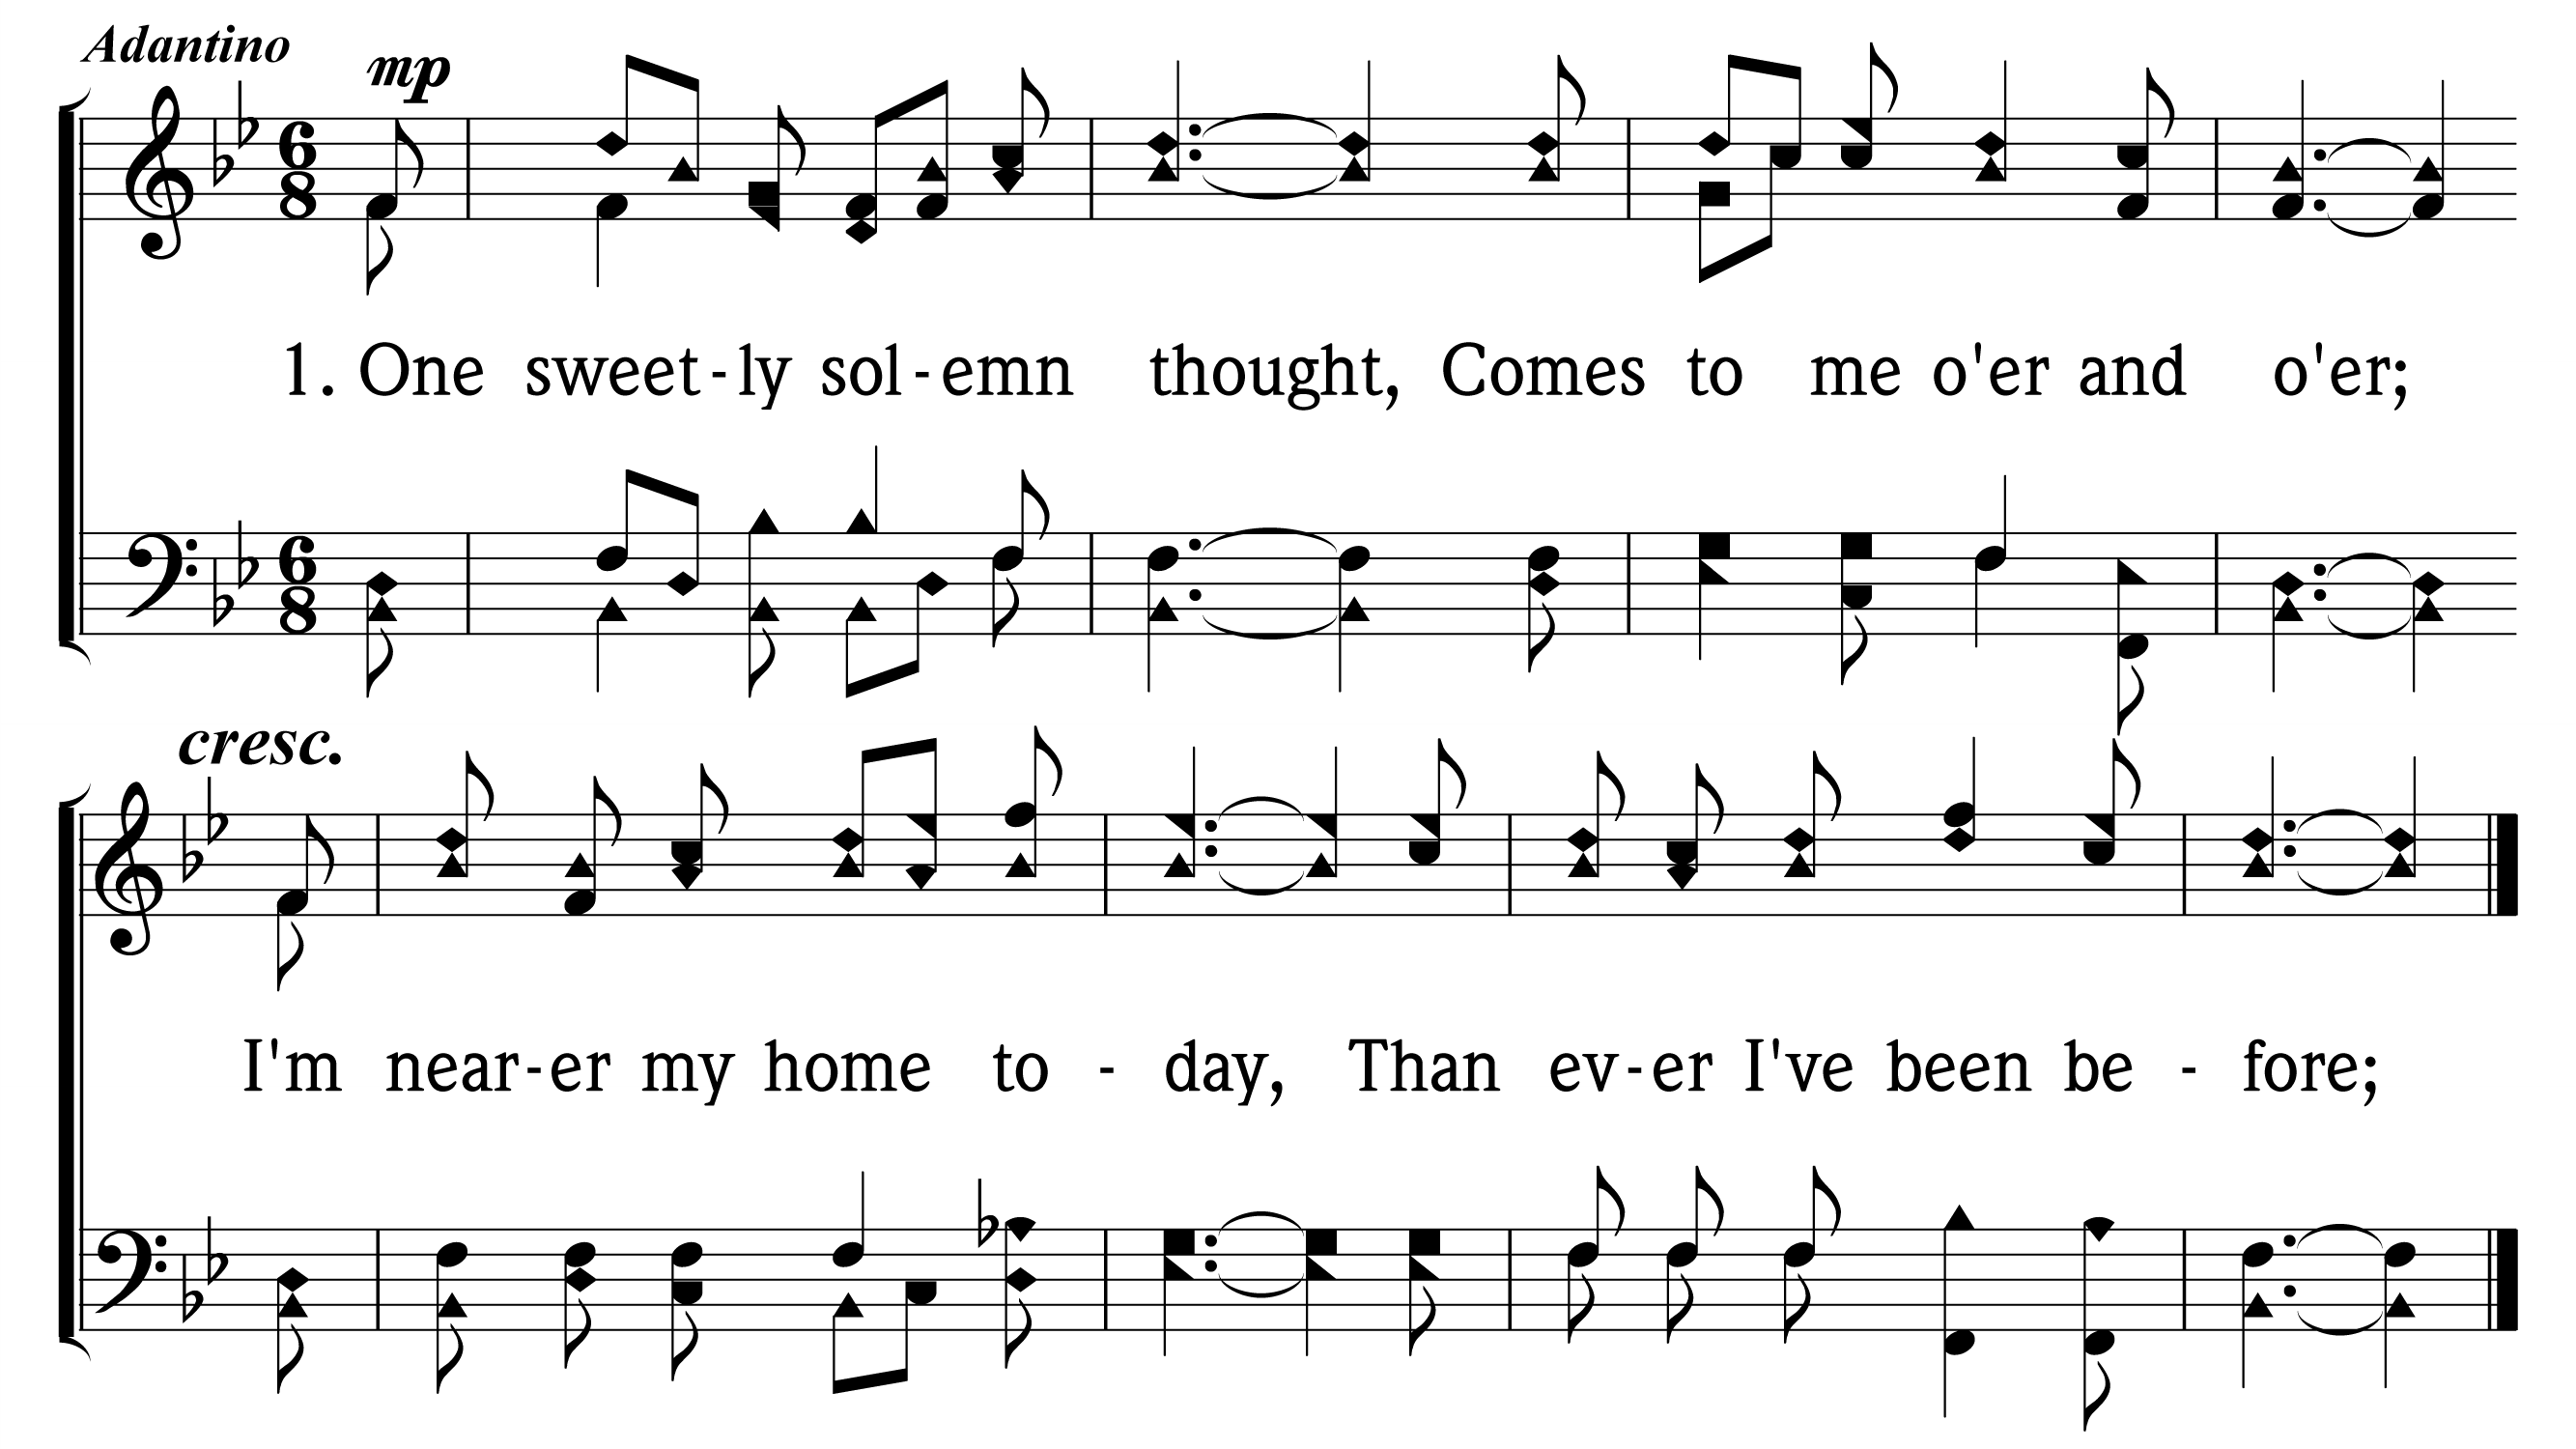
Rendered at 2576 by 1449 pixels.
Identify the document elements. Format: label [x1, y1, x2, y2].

text_box [0, 0, 2576, 1449]
